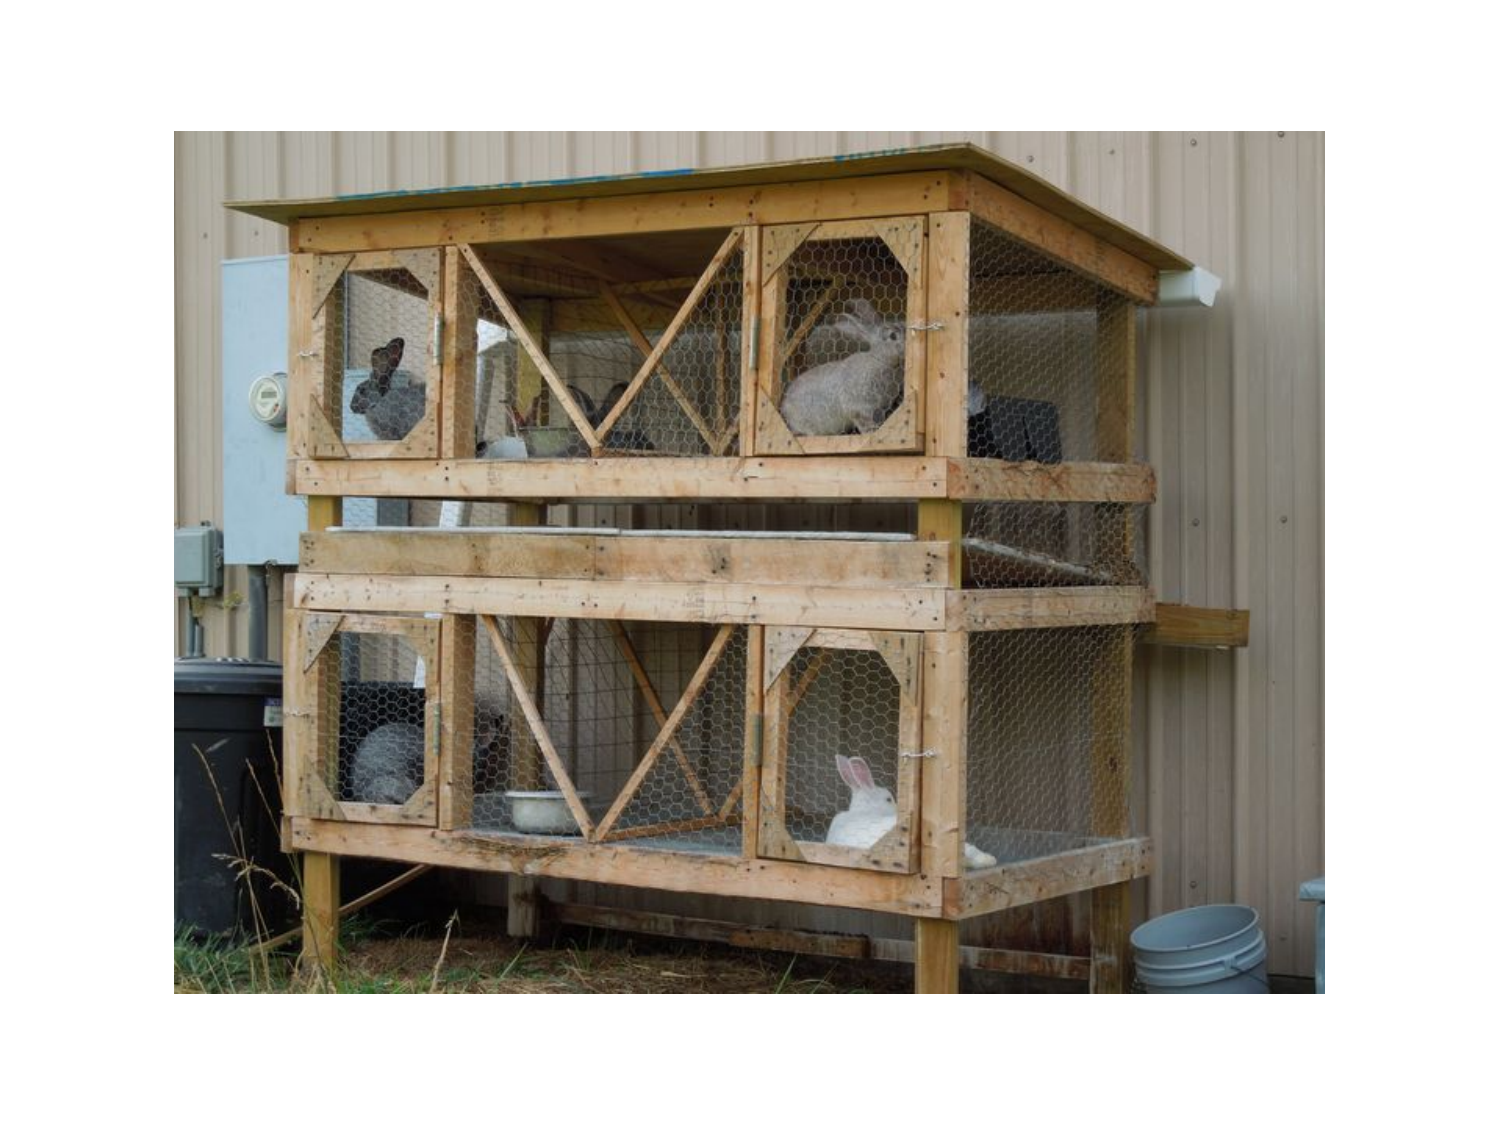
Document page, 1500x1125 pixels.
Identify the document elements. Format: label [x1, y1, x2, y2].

picture [174, 131, 1326, 994]
